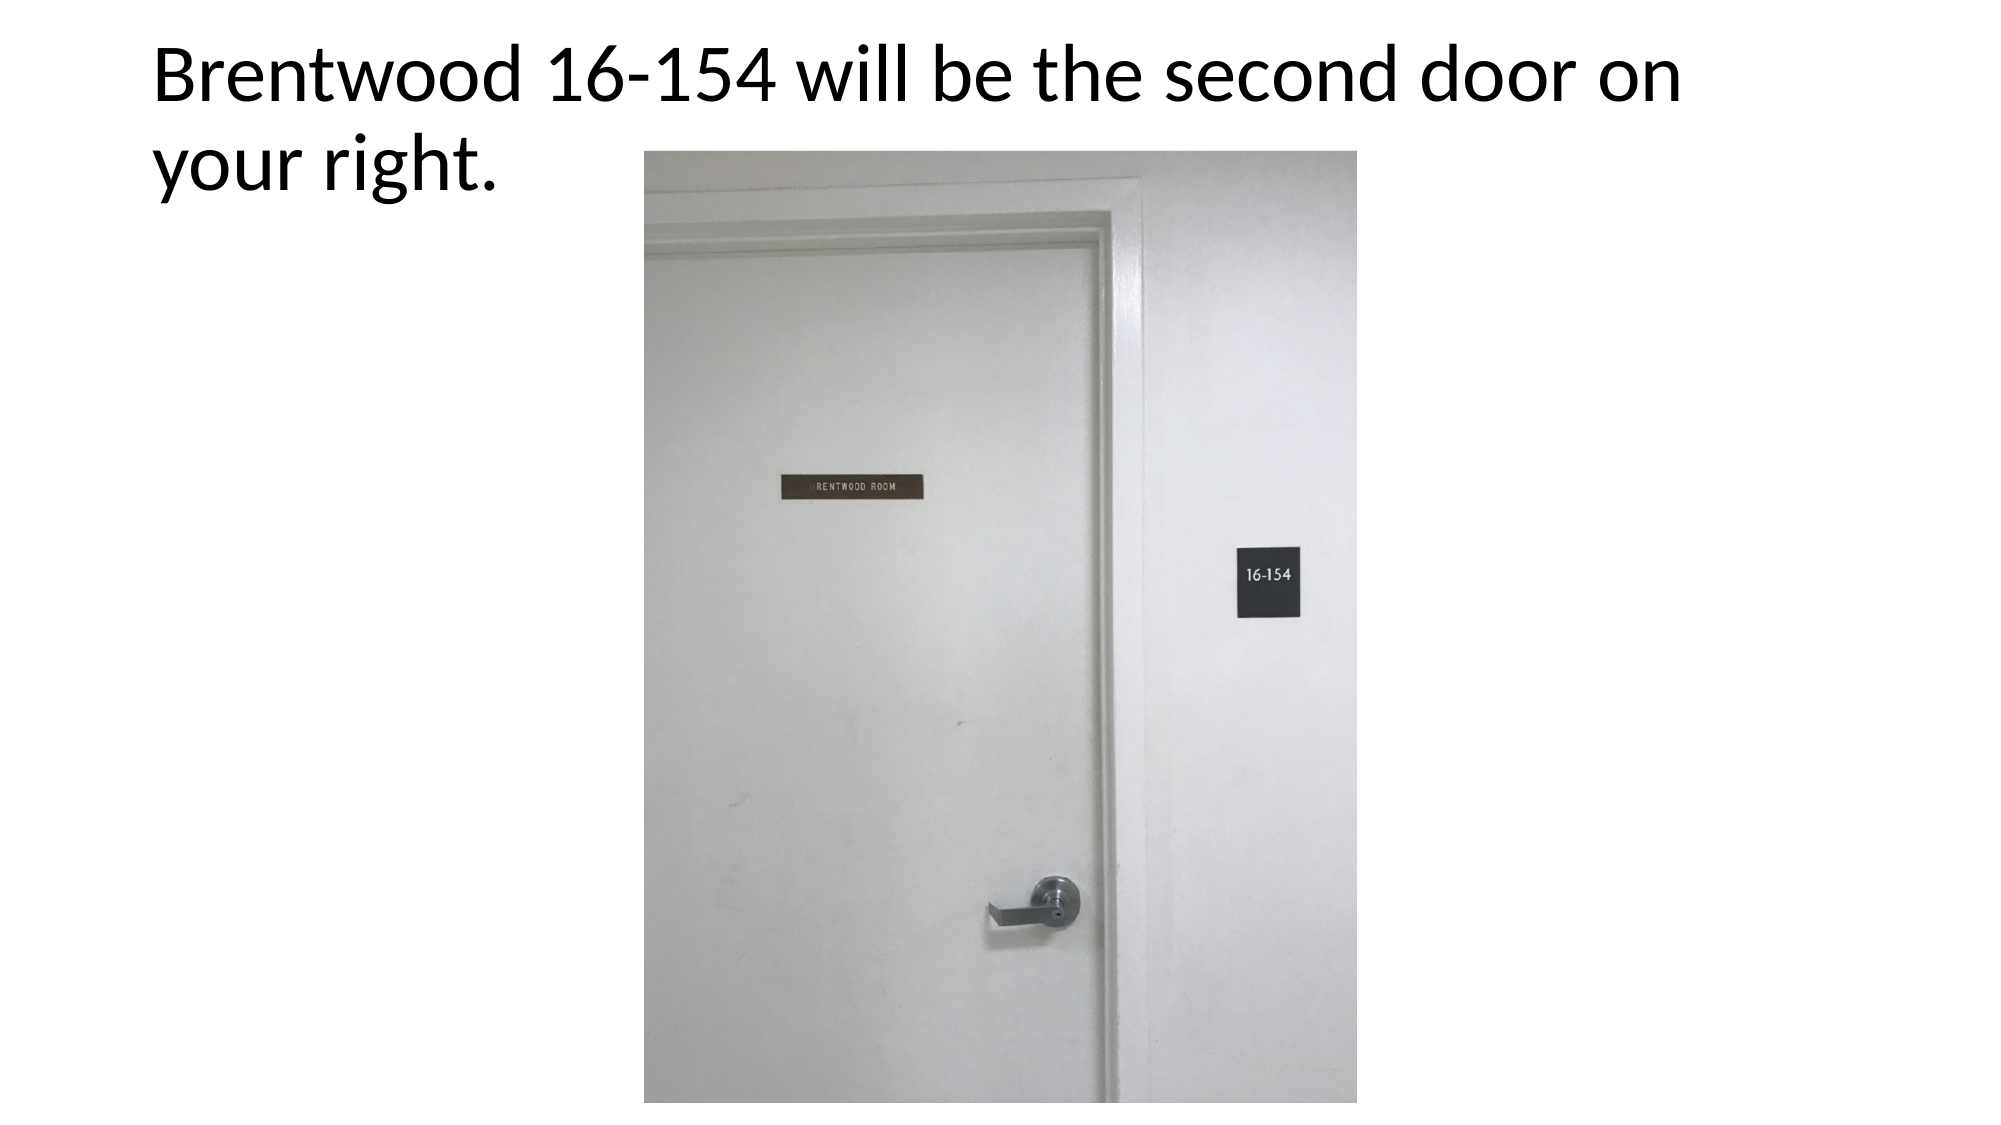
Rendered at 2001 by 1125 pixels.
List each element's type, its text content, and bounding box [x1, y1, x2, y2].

picture [644, 984, 1357, 1103]
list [523, 269, 1477, 984]
title Brentwood 16-154 will be the second door on your right. [137, 59, 1863, 278]
picture [644, 151, 1357, 269]
